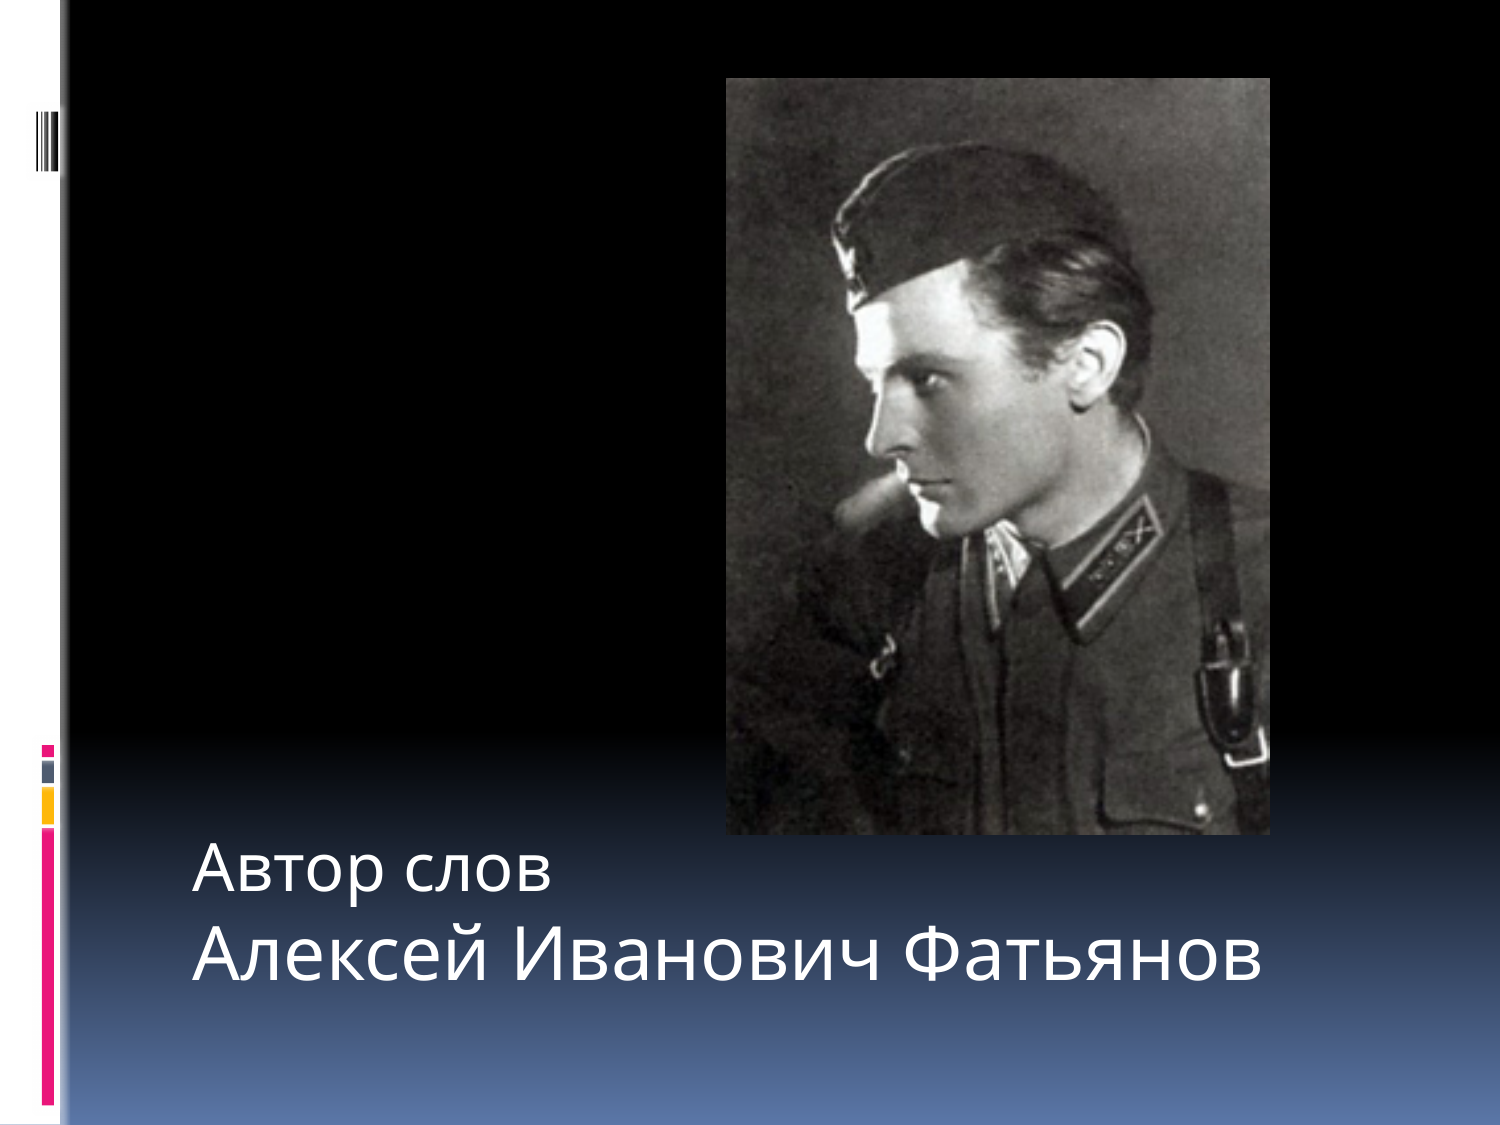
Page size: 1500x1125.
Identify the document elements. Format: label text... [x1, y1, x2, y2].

text_box Автор слов Алексей Иванович Фатьянов [177, 338, 1280, 1003]
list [725, 77, 1271, 835]
